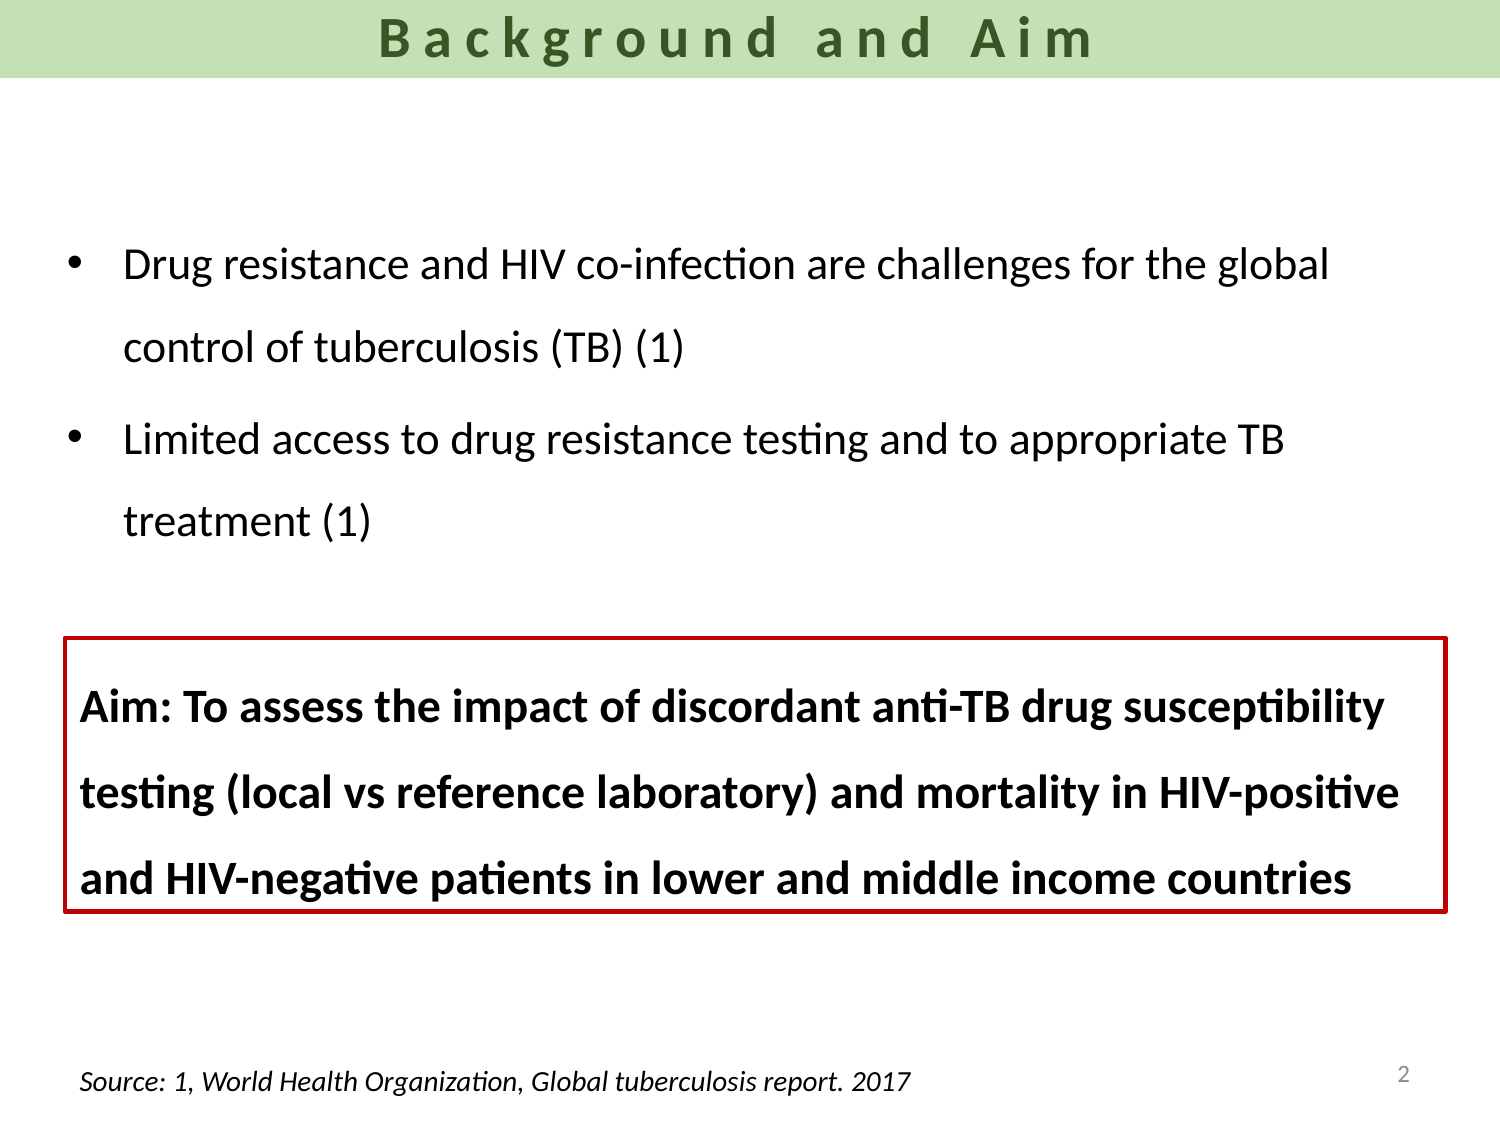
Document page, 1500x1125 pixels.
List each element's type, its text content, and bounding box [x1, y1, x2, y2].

slide_number 2 [1074, 1042, 1425, 1103]
text_box Aim: To assess the impact of discordant anti-TB drug susceptibility testing (local vs reference laboratory) and mortality in HIV-positive and HIV-negative patients in lower and middle income countries [64, 638, 1446, 912]
text_box Background and Aim [0, 0, 1500, 79]
list Drug resistance and HIV co-infection are challenges for the global control of tuberculosis (TB) (1) Limited access to drug resistance testing and to appropriate TB treatment (1) [51, 199, 1459, 554]
text_box Source: 1, World Health Organization, Global tuberculosis report. 2017 [64, 1055, 1163, 1105]
